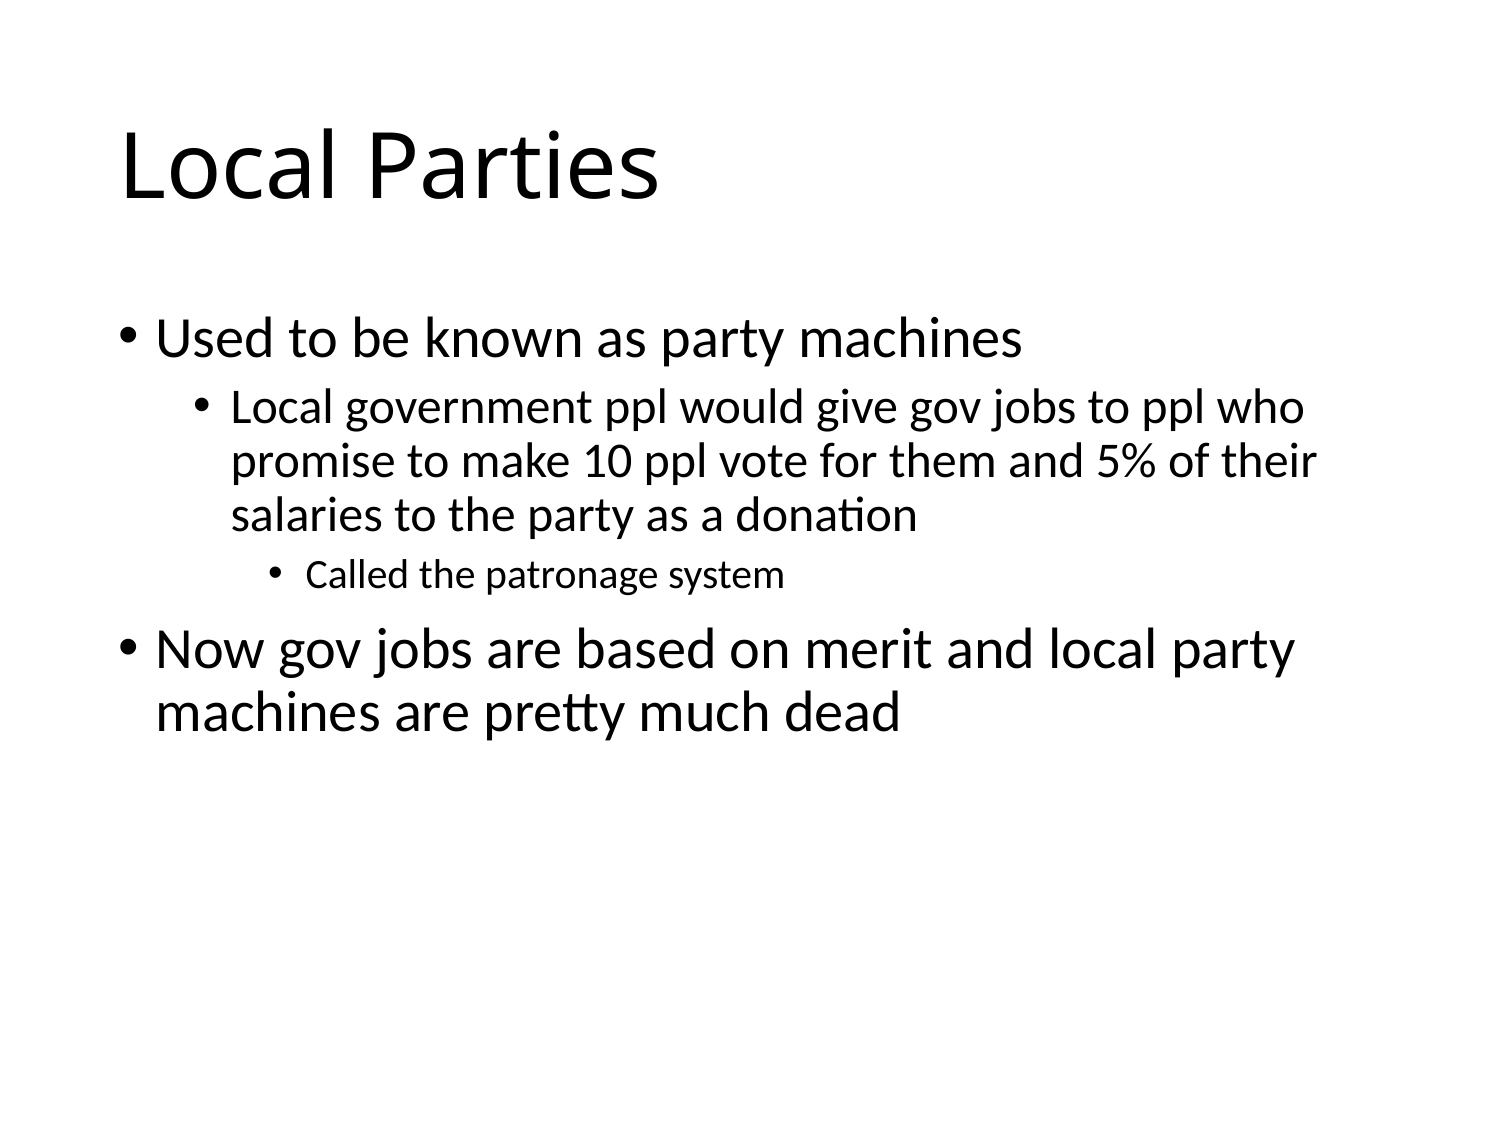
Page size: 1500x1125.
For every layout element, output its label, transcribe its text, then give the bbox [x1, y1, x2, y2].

list Used to be known as party machines Local government ppl would give gov jobs to ppl who promise to make 10 ppl vote for them and 5% of their salaries to the party as a donation Called the patronage system Now gov jobs are based on merit and local party machines are pretty much dead [103, 299, 1397, 1014]
title Local Parties [103, 59, 1397, 278]
